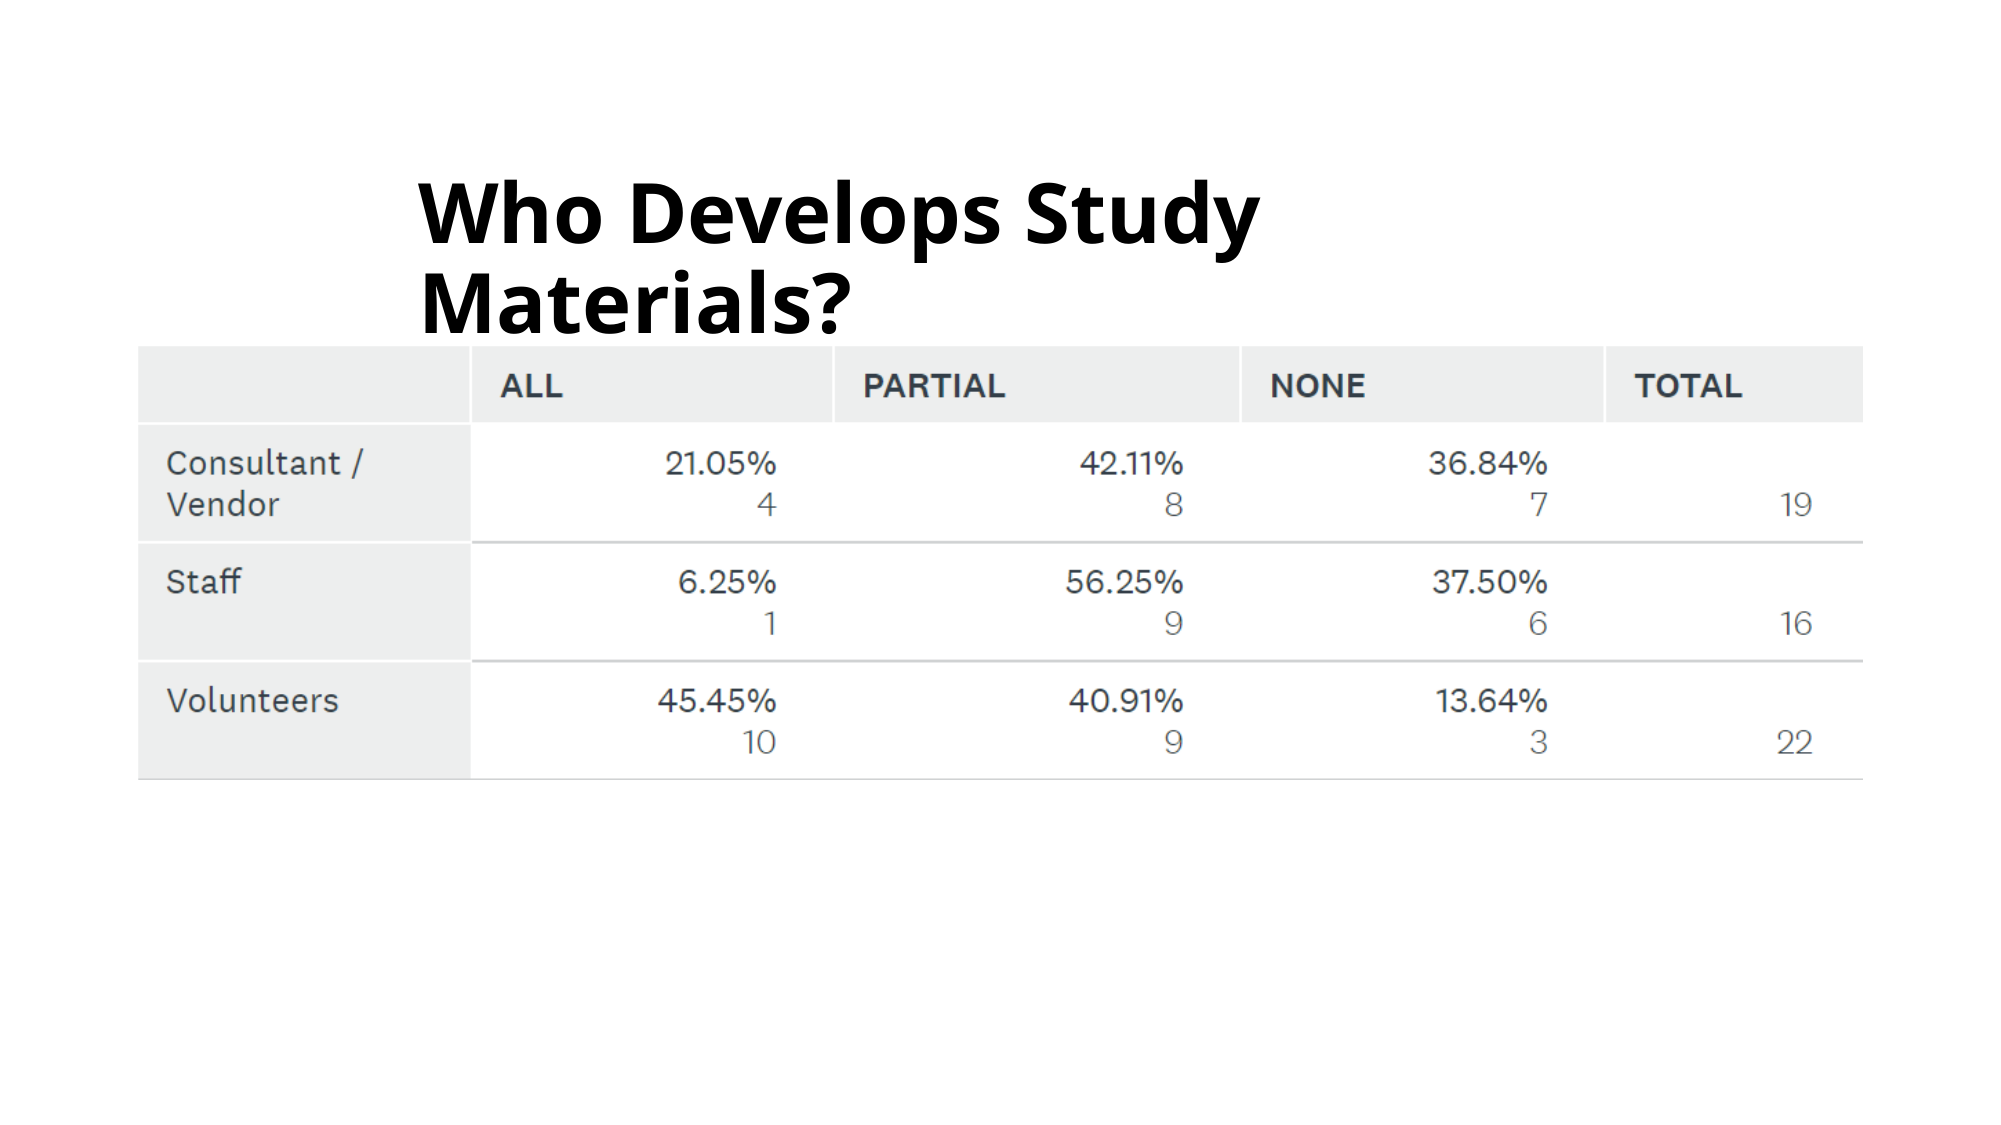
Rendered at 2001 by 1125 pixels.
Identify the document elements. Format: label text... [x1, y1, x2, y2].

title Who Develops Study Materials? [403, 153, 1597, 345]
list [137, 345, 1863, 780]
